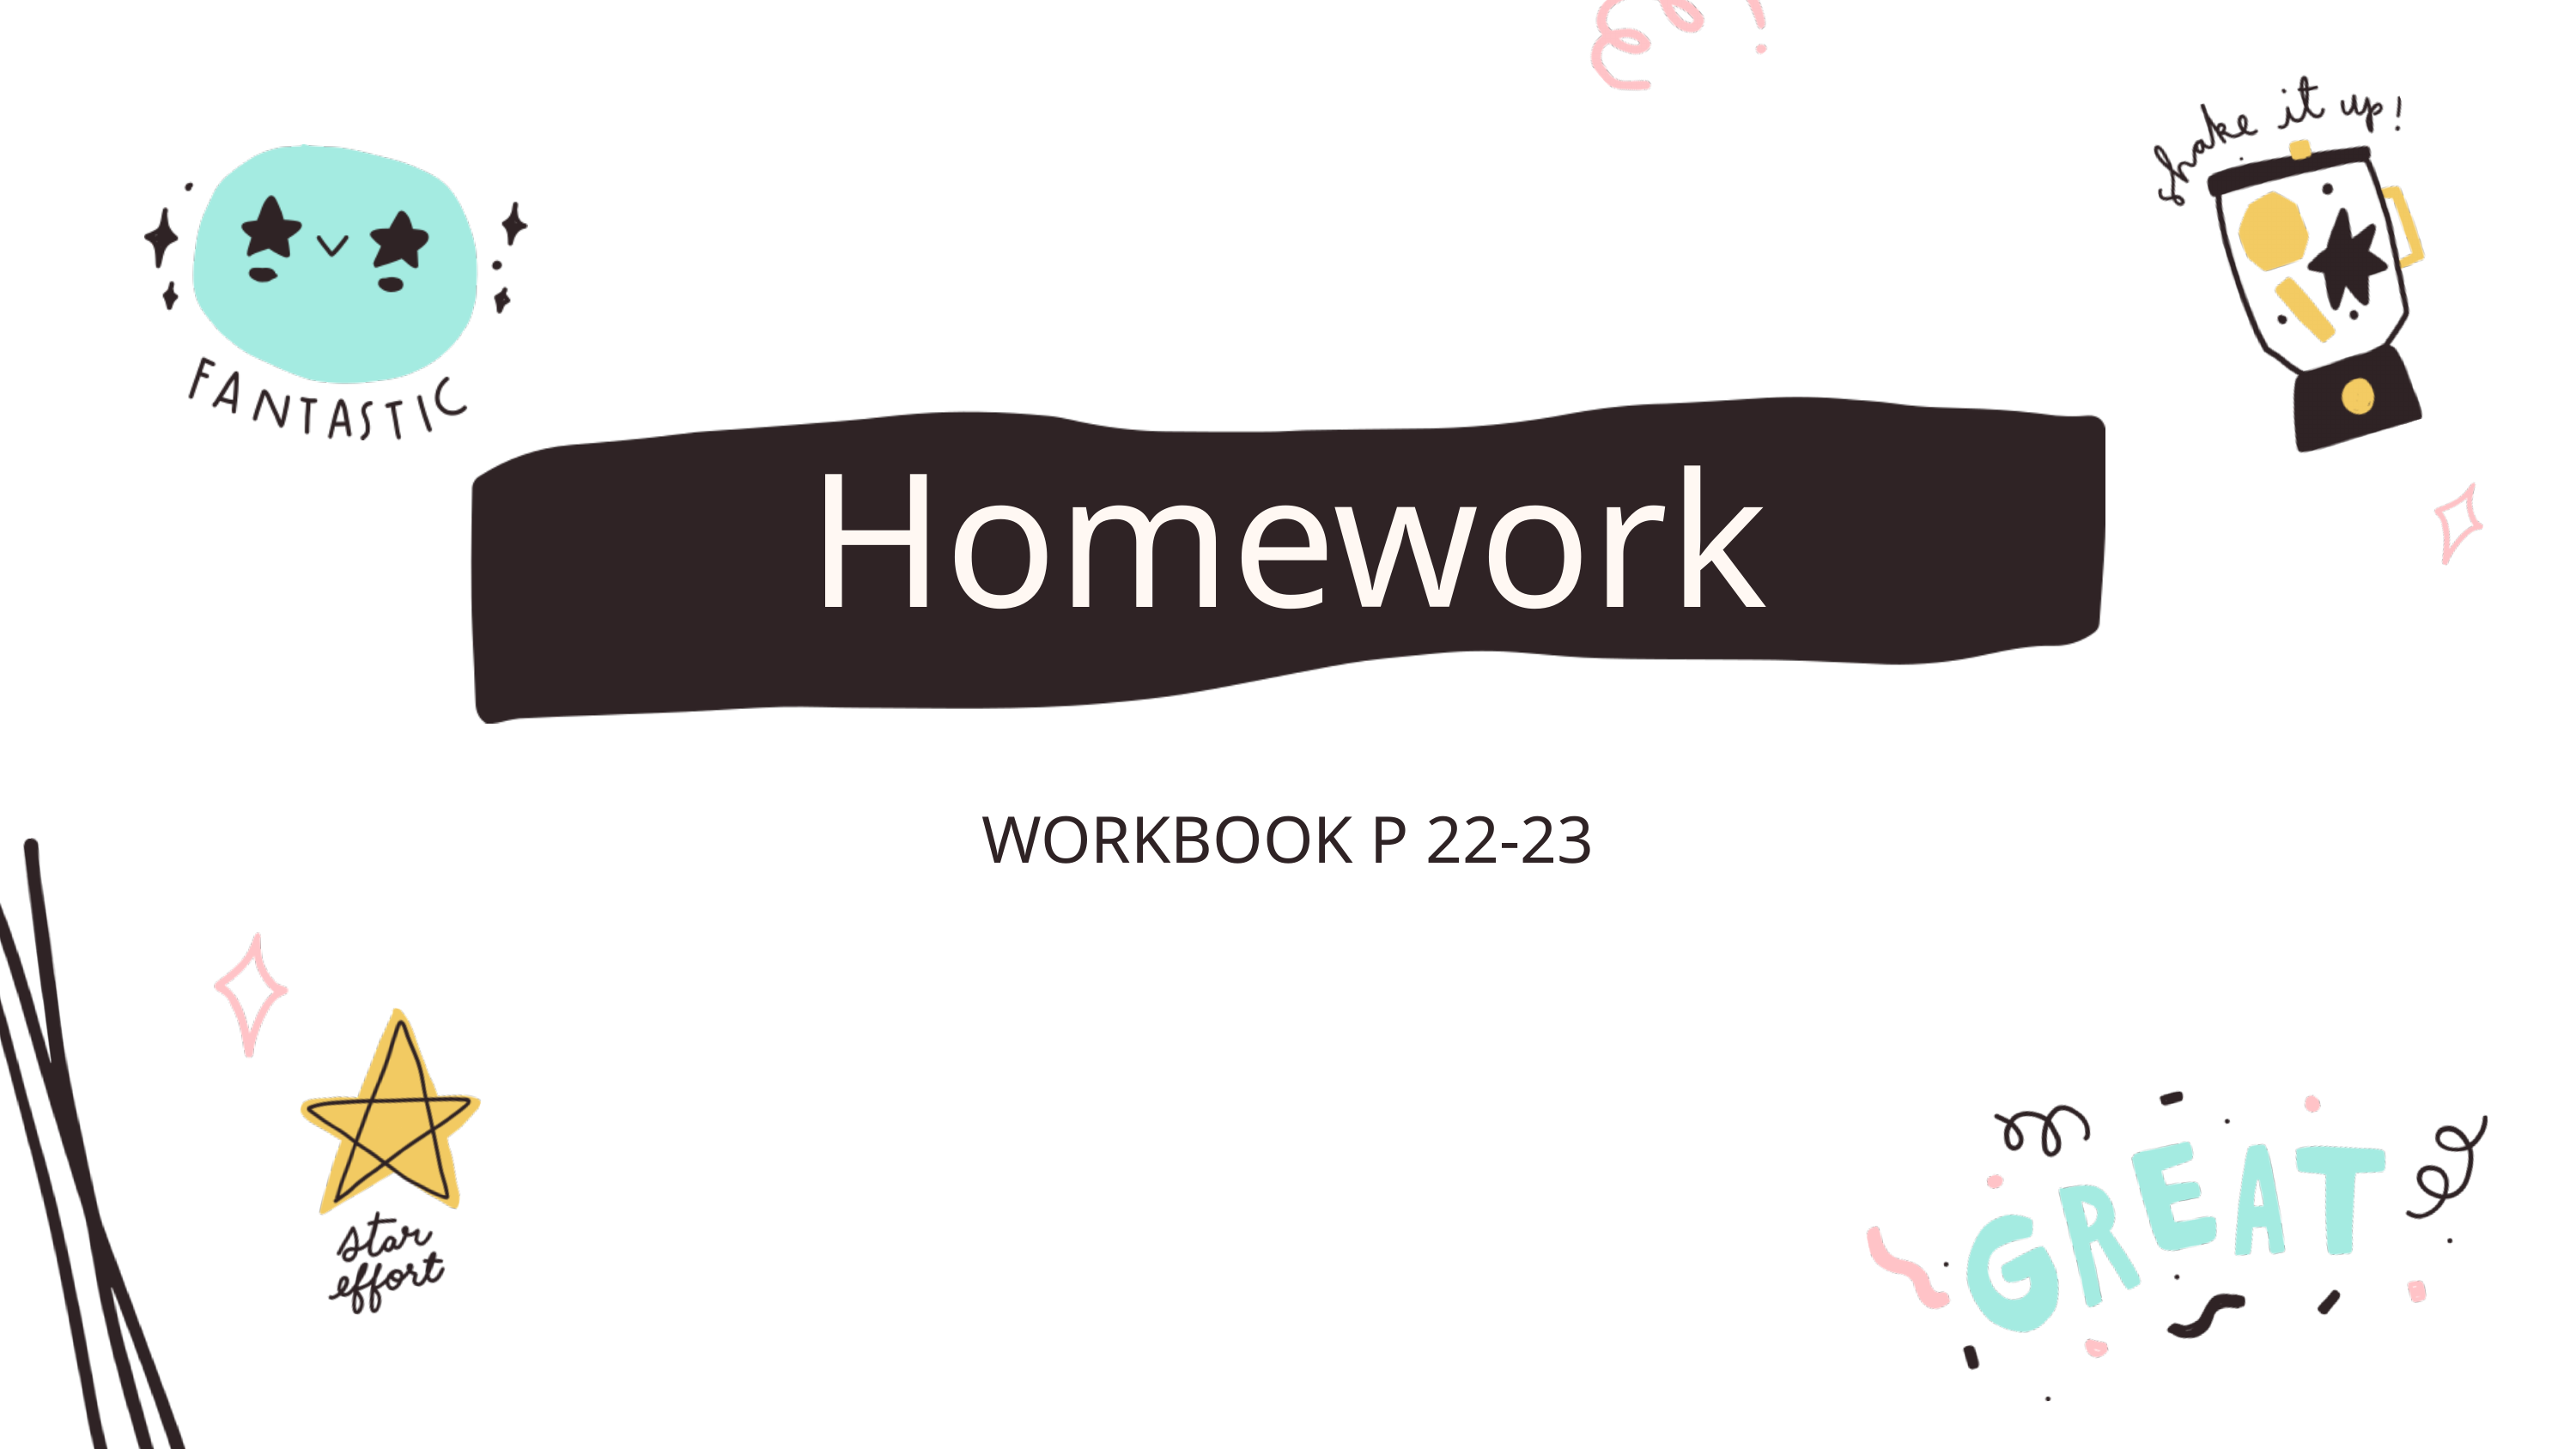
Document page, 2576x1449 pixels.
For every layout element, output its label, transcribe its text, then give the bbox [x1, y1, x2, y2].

picture [1566, 0, 1789, 144]
picture [144, 144, 2105, 724]
picture [1850, 1024, 2524, 1428]
picture [2421, 474, 2494, 572]
text_box WORKBOOK P 22-23 [750, 785, 1826, 876]
picture [0, 828, 495, 1449]
picture [2137, 47, 2494, 473]
picture [213, 931, 289, 1058]
